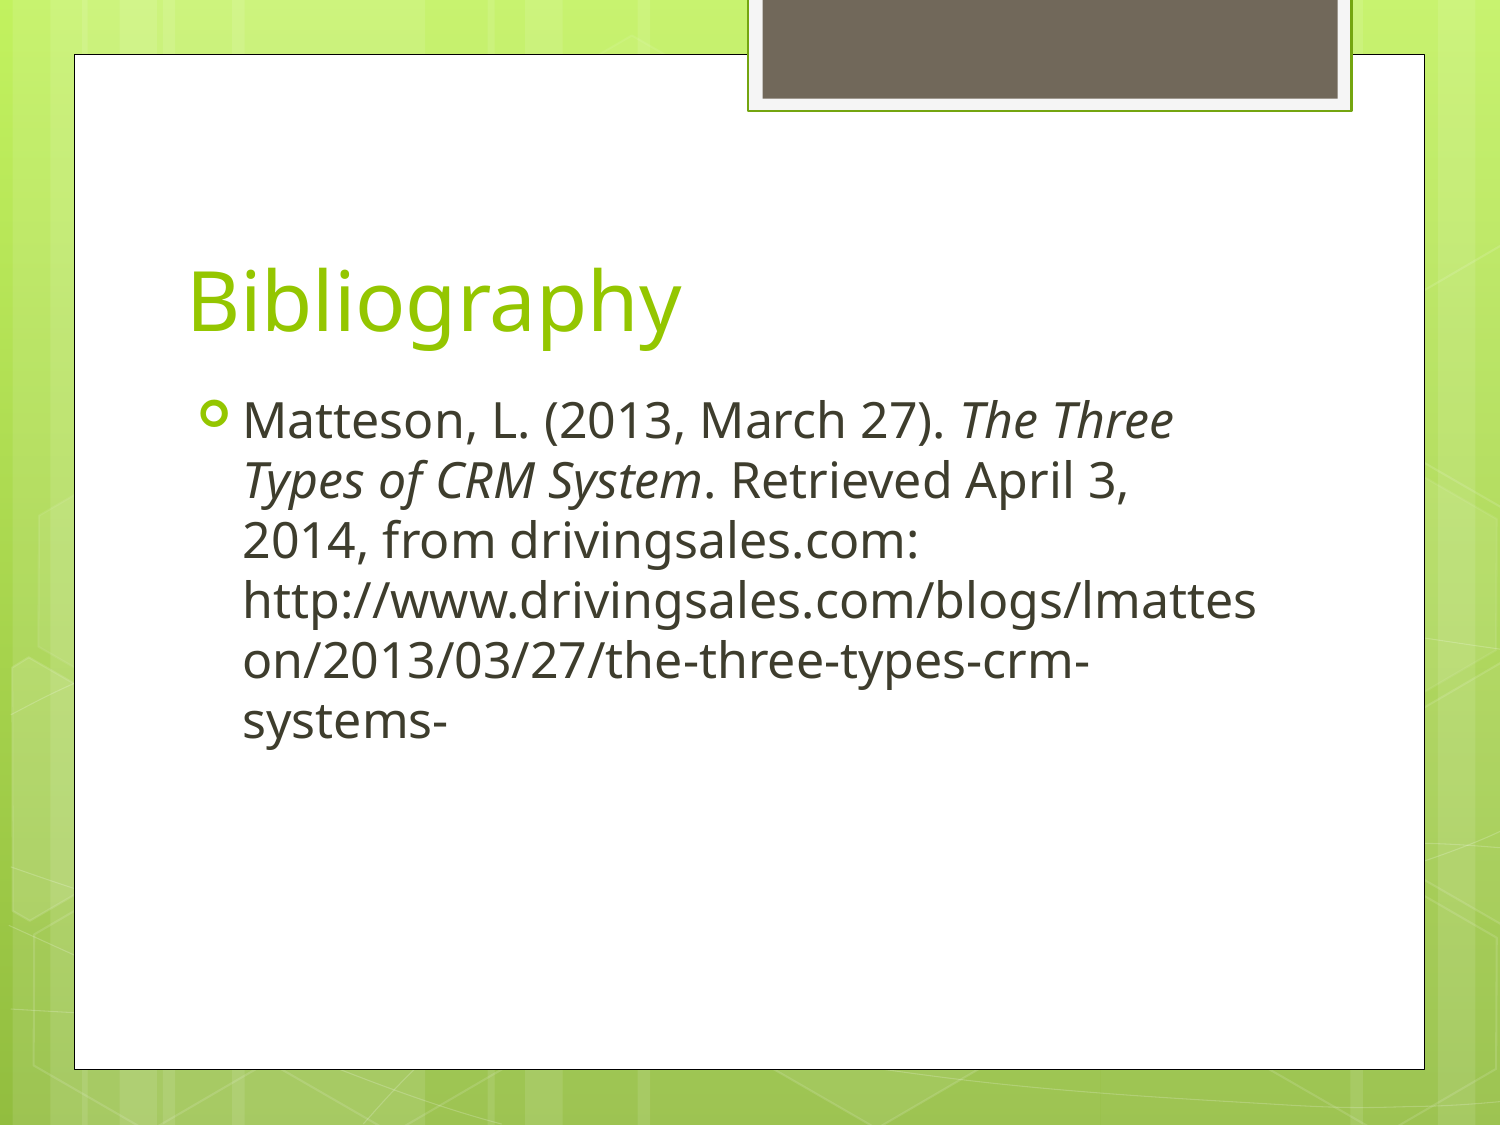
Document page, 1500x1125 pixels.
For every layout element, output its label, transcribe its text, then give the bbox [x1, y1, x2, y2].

list Matteson, L. (2013, March 27). The Three Types of CRM System. Retrieved April 3, 2014, from drivingsales.com: http://www.drivingsales.com/blogs/lmatteson/2013/03/27/the-three-types-crm-systems- [171, 381, 1283, 957]
title Bibliography [171, 168, 1324, 357]
